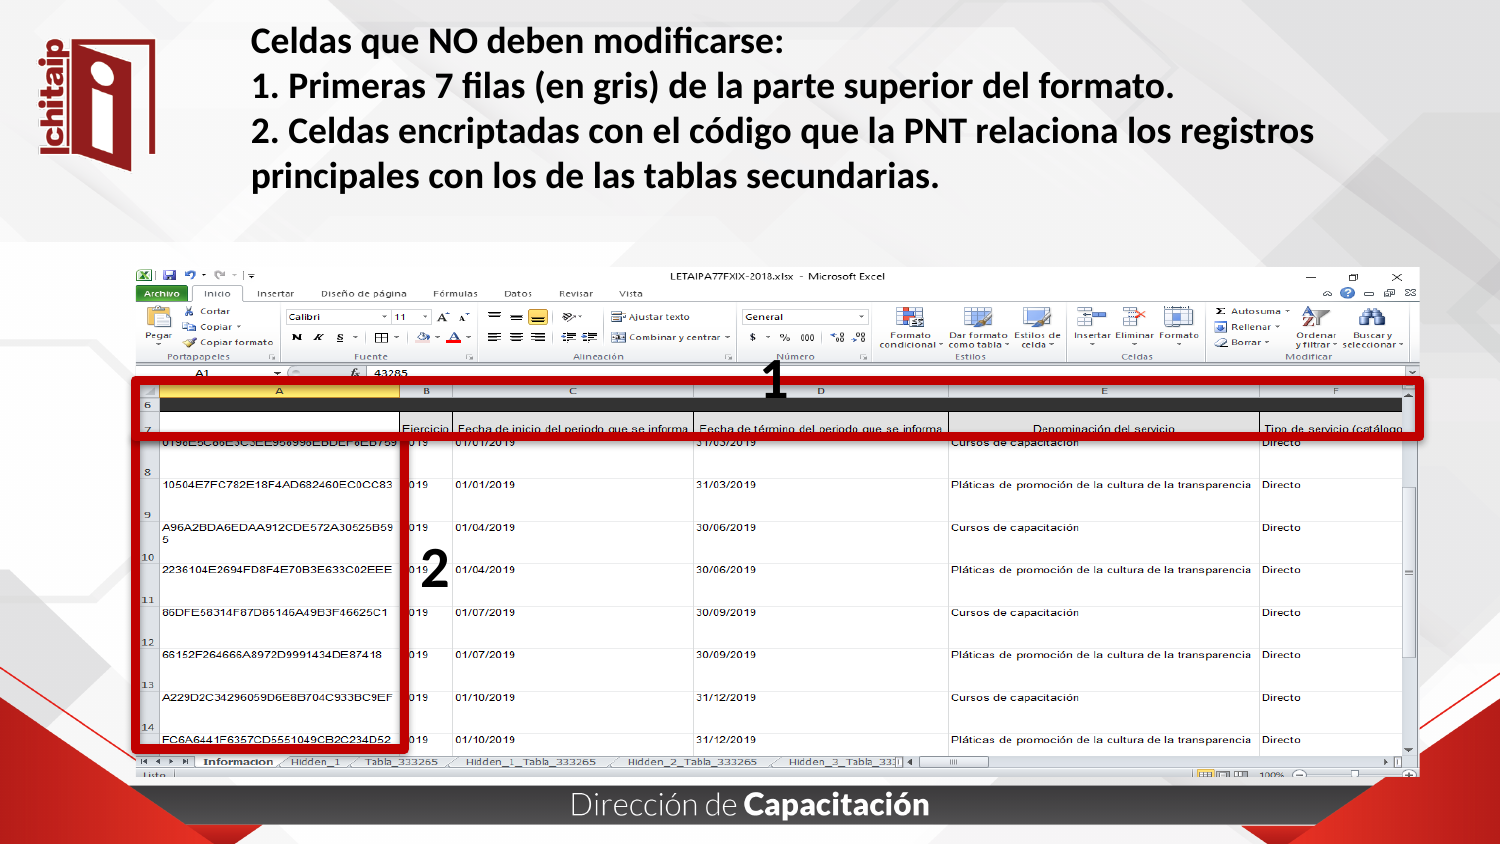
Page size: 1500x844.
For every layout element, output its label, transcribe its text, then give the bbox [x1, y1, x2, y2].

picture [0, 0, 1500, 844]
text_box Celdas que NO deben modificarse: 1. Primeras 7 filas (en gris) de la parte superior del formato. 2. Celdas encriptadas con el código que la PNT relaciona los registros principales con los de las tablas secundarias. [241, 8, 1495, 204]
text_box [135, 266, 1421, 777]
